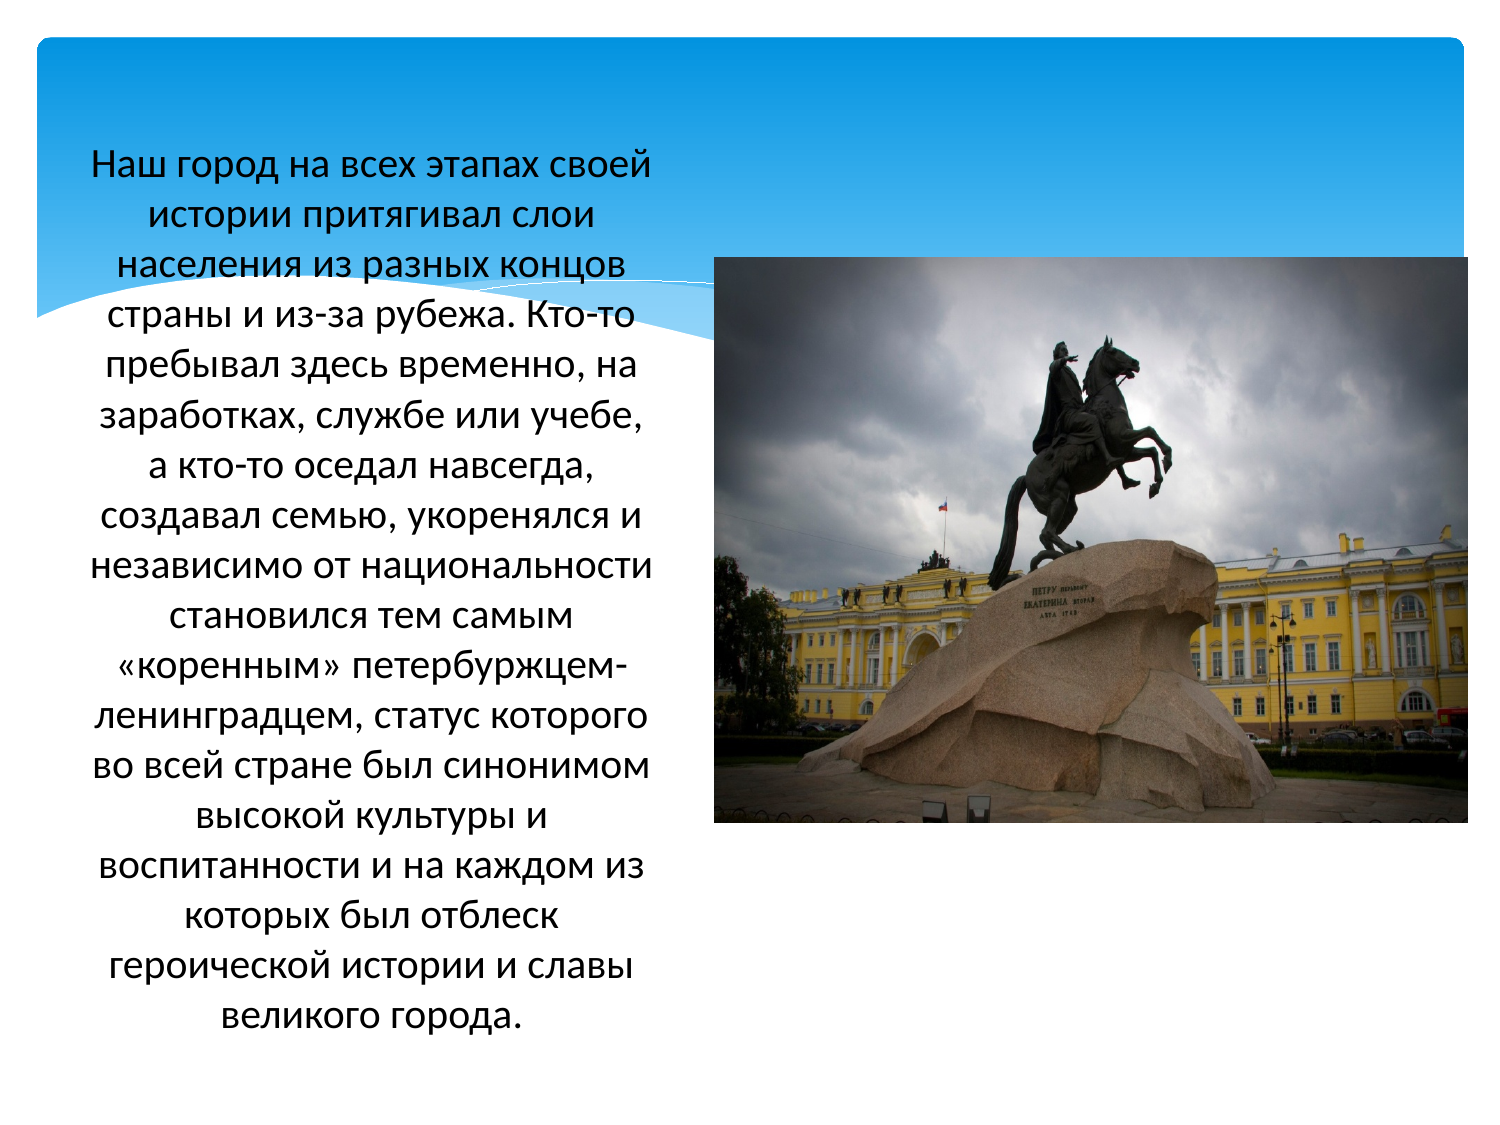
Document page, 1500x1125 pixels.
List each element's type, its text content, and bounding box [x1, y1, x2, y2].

picture [714, 257, 1468, 824]
text_box Наш город на всех этапах своей истории притягивал слои населения из разных концов страны и из-за рубежа. Кто-то пребывал здесь временно, на заработках, службе или учебе, а кто-то оседал навсегда, создавал семью, укоренялся и независимо от национальности становился тем самым «коренным» петербуржцем-ленинградцем, статус которого во всей стране был синонимом высокой культуры и воспитанности и на каждом из которых был отблеск героической истории и славы великого города. [70, 128, 673, 1044]
